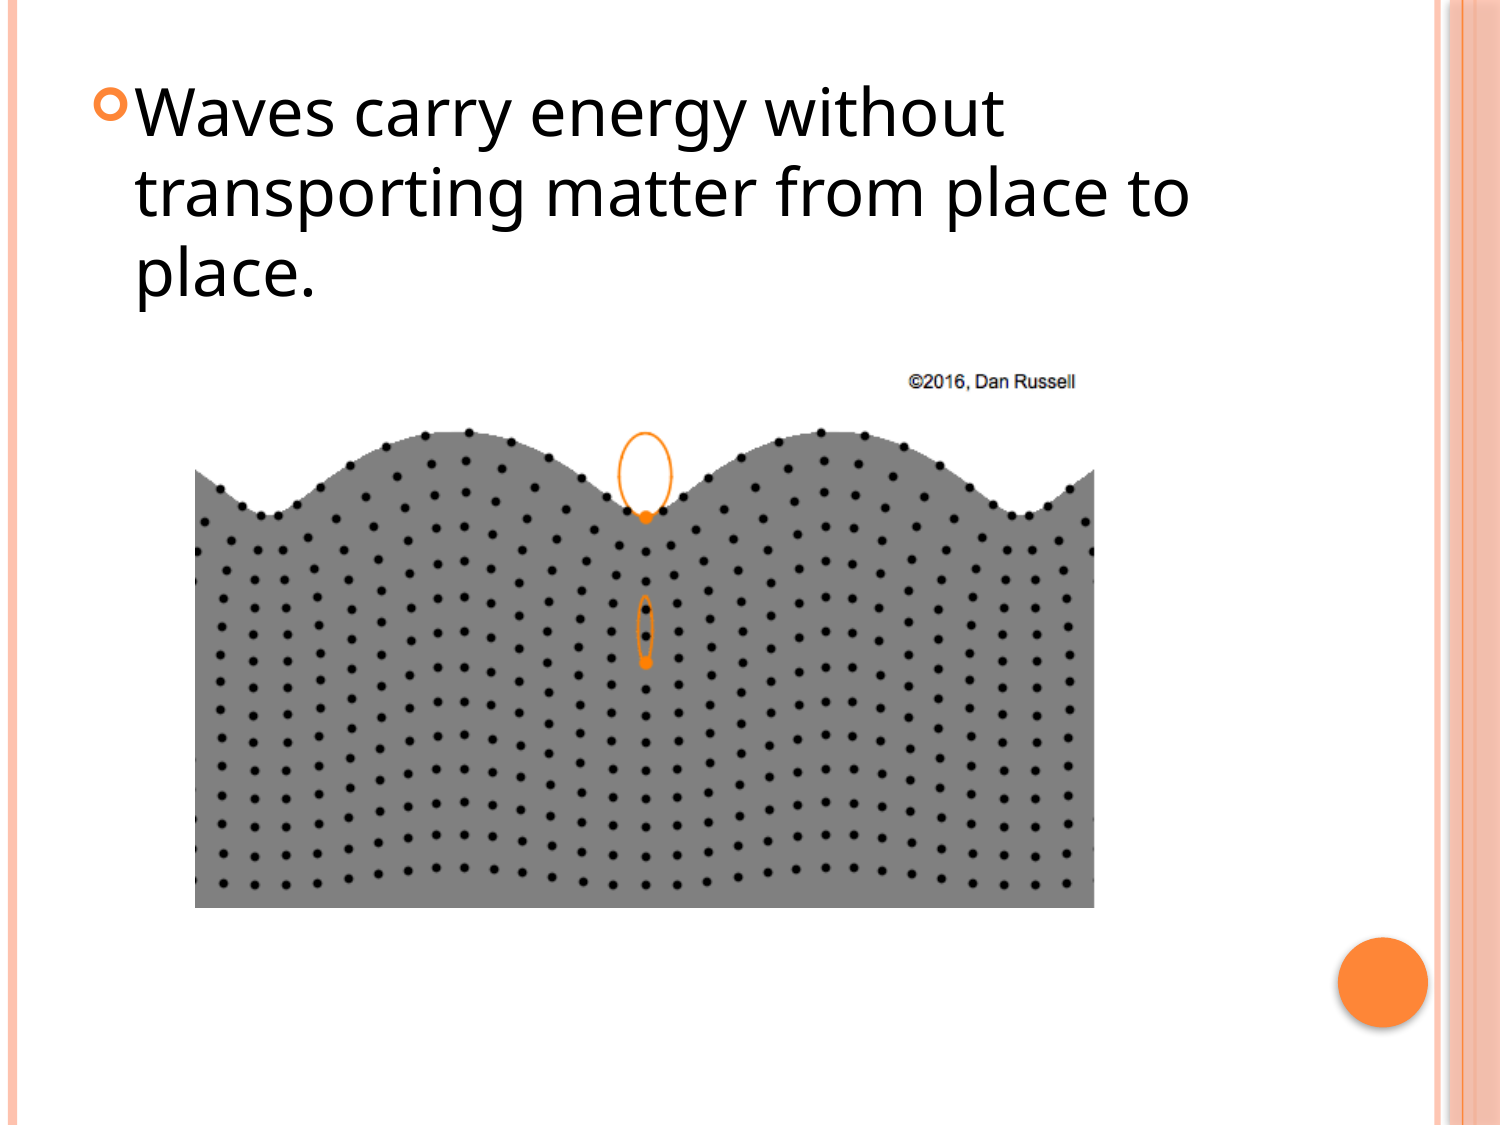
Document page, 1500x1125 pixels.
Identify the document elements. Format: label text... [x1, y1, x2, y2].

list Waves carry energy without transporting matter from place to place. [75, 62, 1300, 513]
picture [194, 350, 1096, 908]
